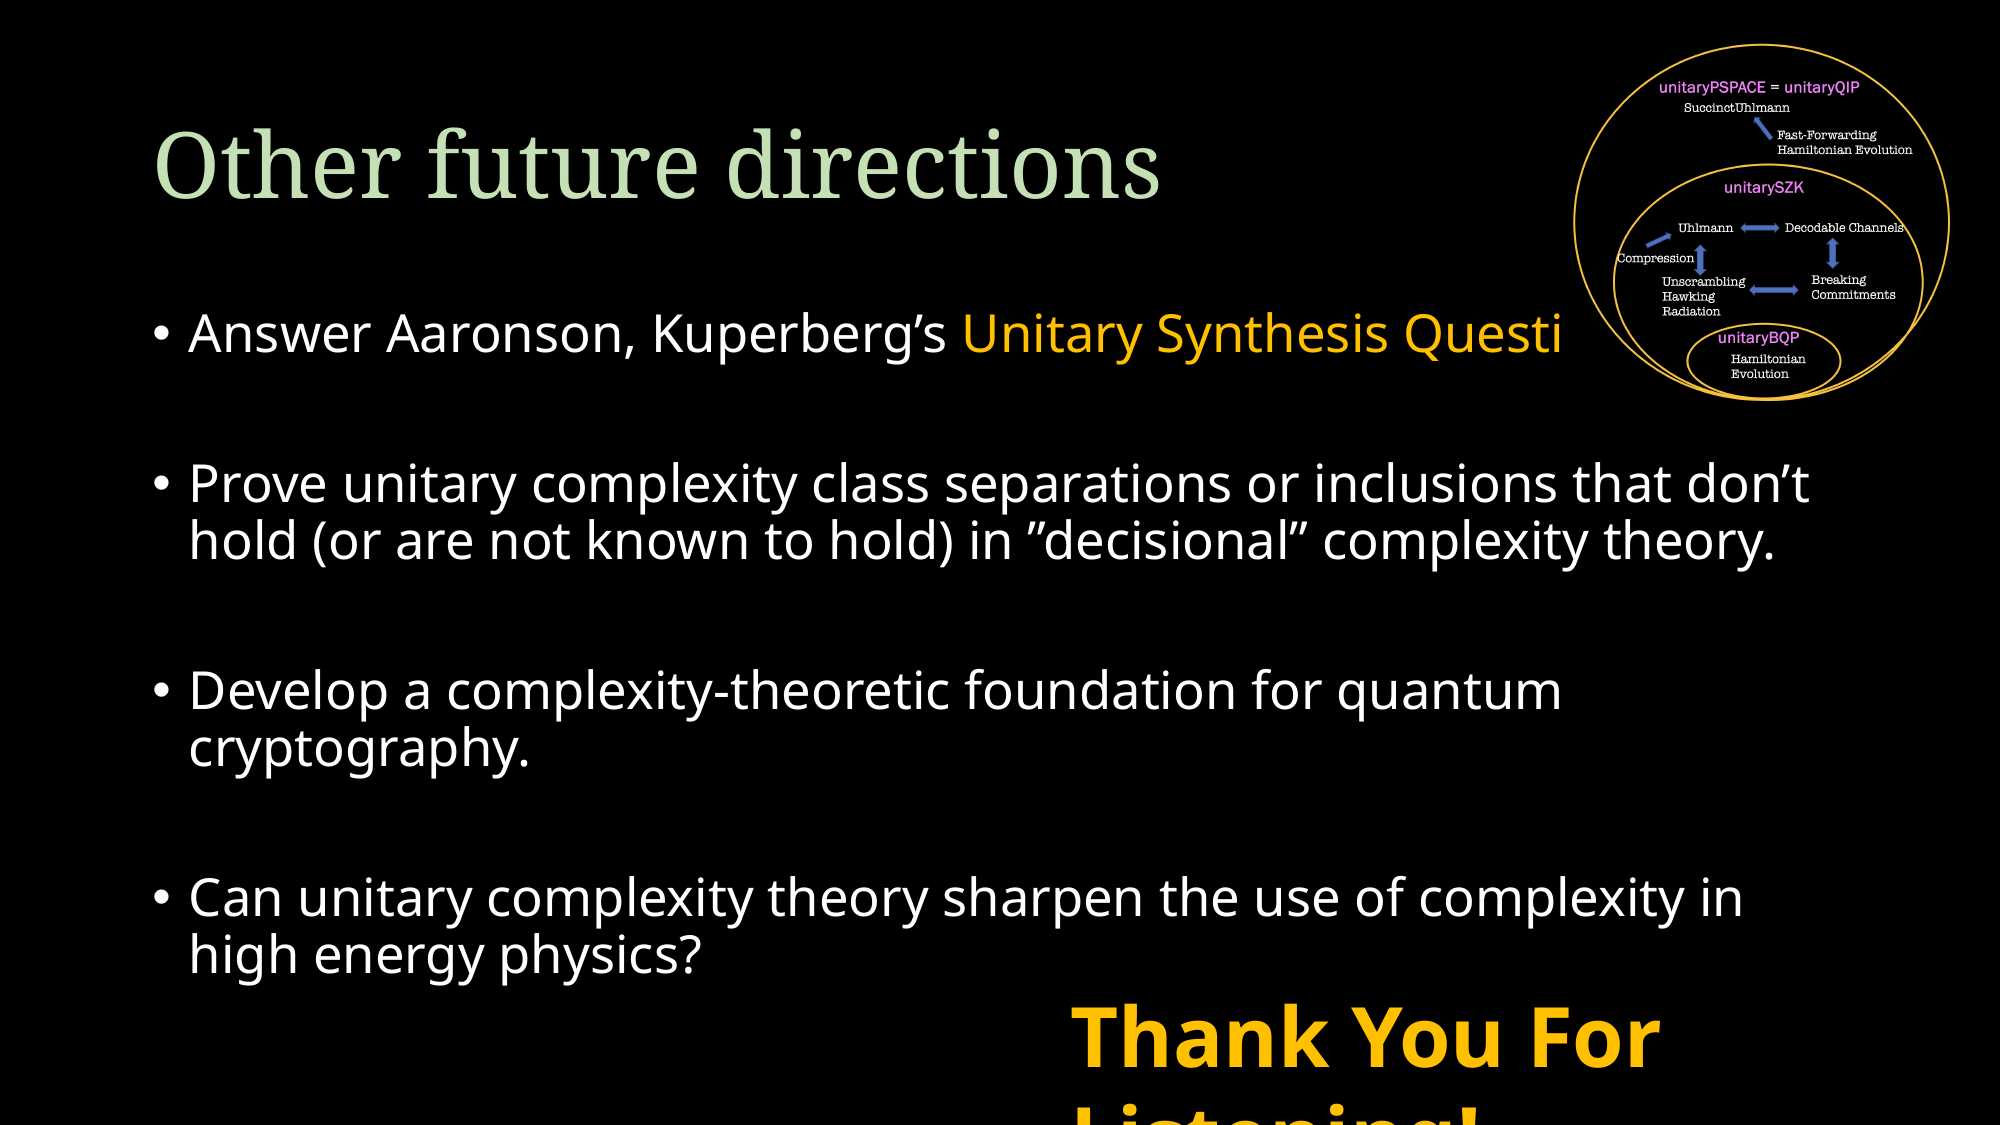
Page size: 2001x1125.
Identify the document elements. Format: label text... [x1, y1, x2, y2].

picture [1563, 31, 1955, 414]
list Answer Aaronson, Kuperberg’s Unitary Synthesis Question. Prove unitary complexity class separations or inclusions that don’t hold (or are not known to hold) in ”decisional” complexity theory. Develop a complexity-theoretic foundation for quantum cryptography. Can unitary complexity theory sharpen the use of complexity in high energy physics? [137, 299, 1863, 999]
text_box Thank You For Listening! [1055, 977, 2000, 1125]
title Other future directions [137, 59, 1563, 278]
